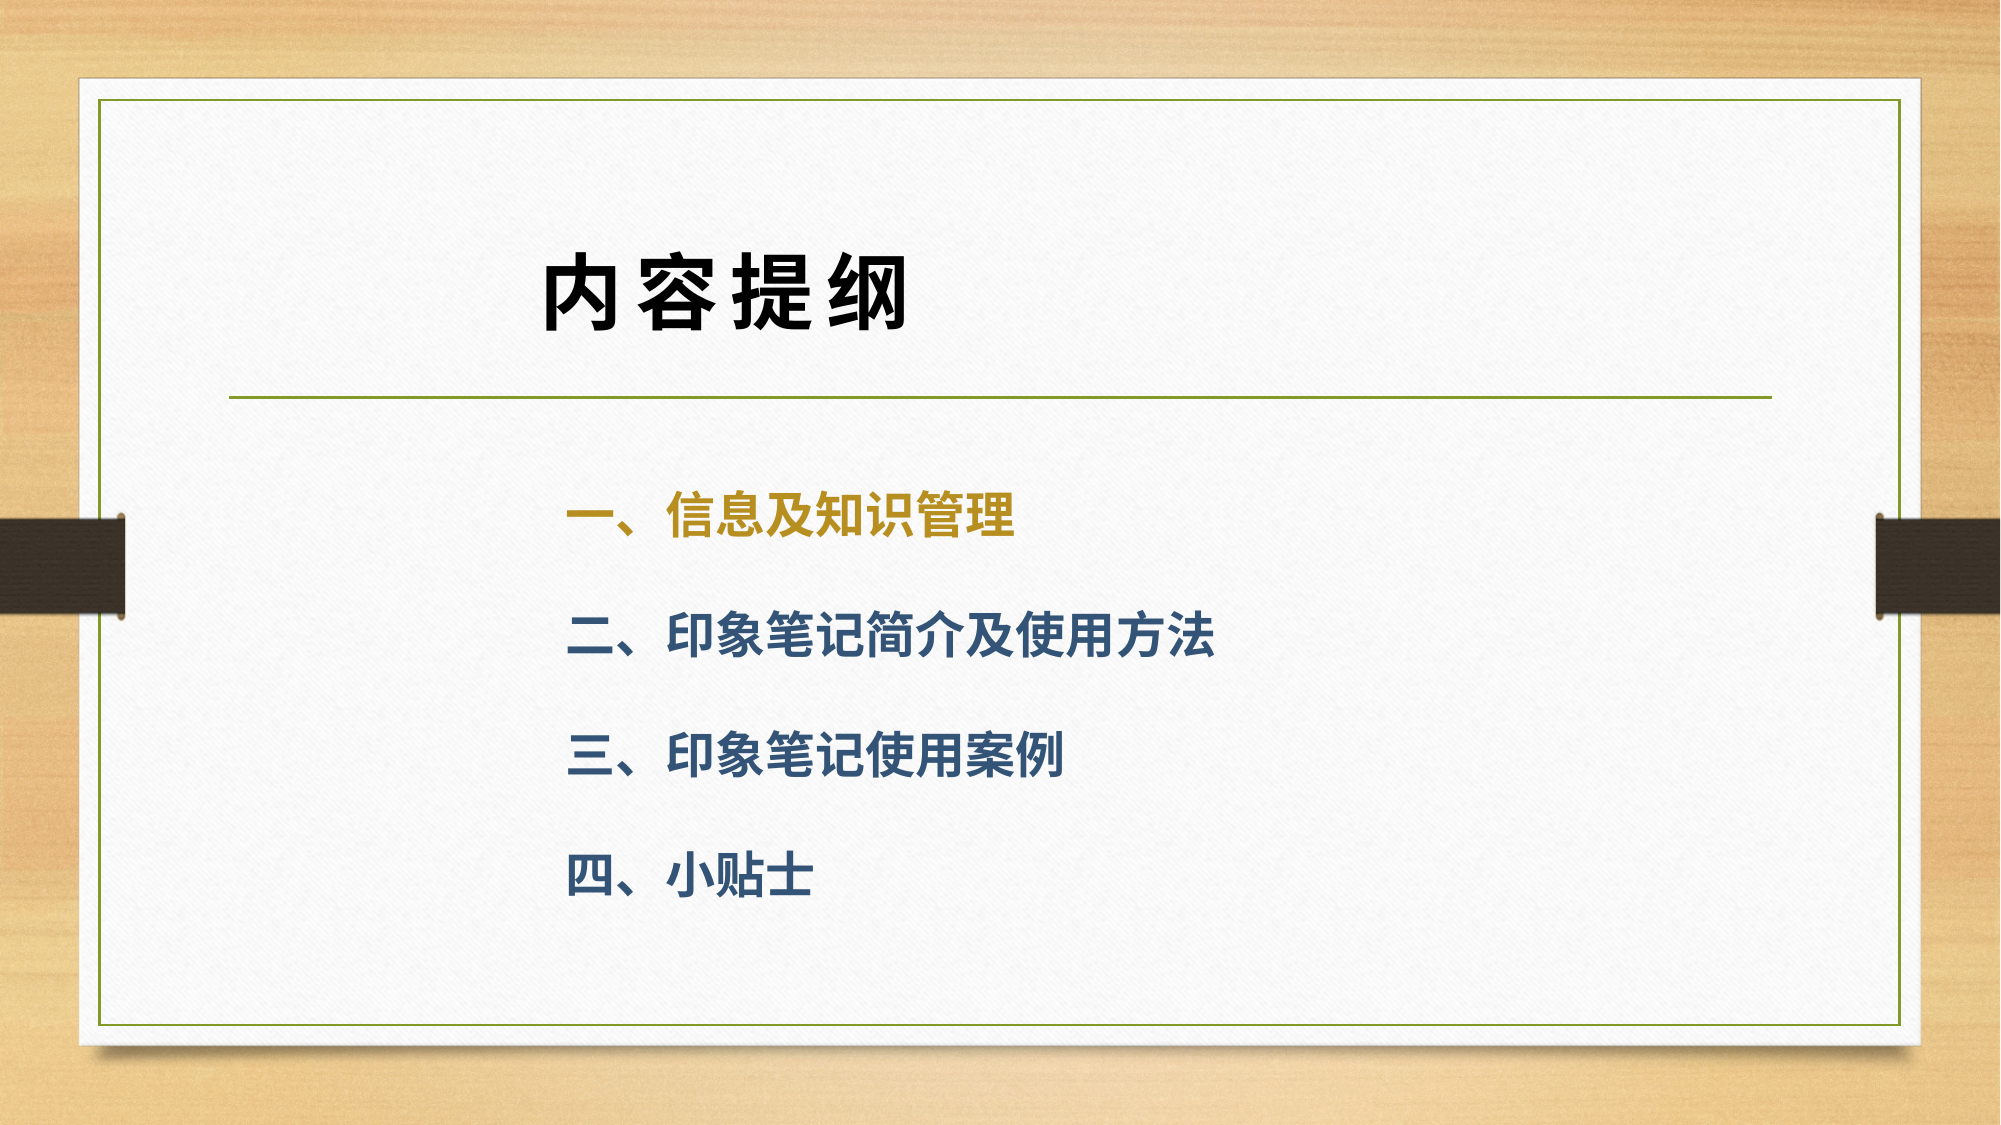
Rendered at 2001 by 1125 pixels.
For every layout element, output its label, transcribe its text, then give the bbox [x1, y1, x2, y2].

text_box 内容提纲 [343, 183, 1107, 348]
text_box 一、信息及知识管理 二、印象笔记简介及使用方法 三、印象笔记使用案例 四、小贴士 [551, 416, 1650, 912]
picture [0, 0, 2001, 1125]
